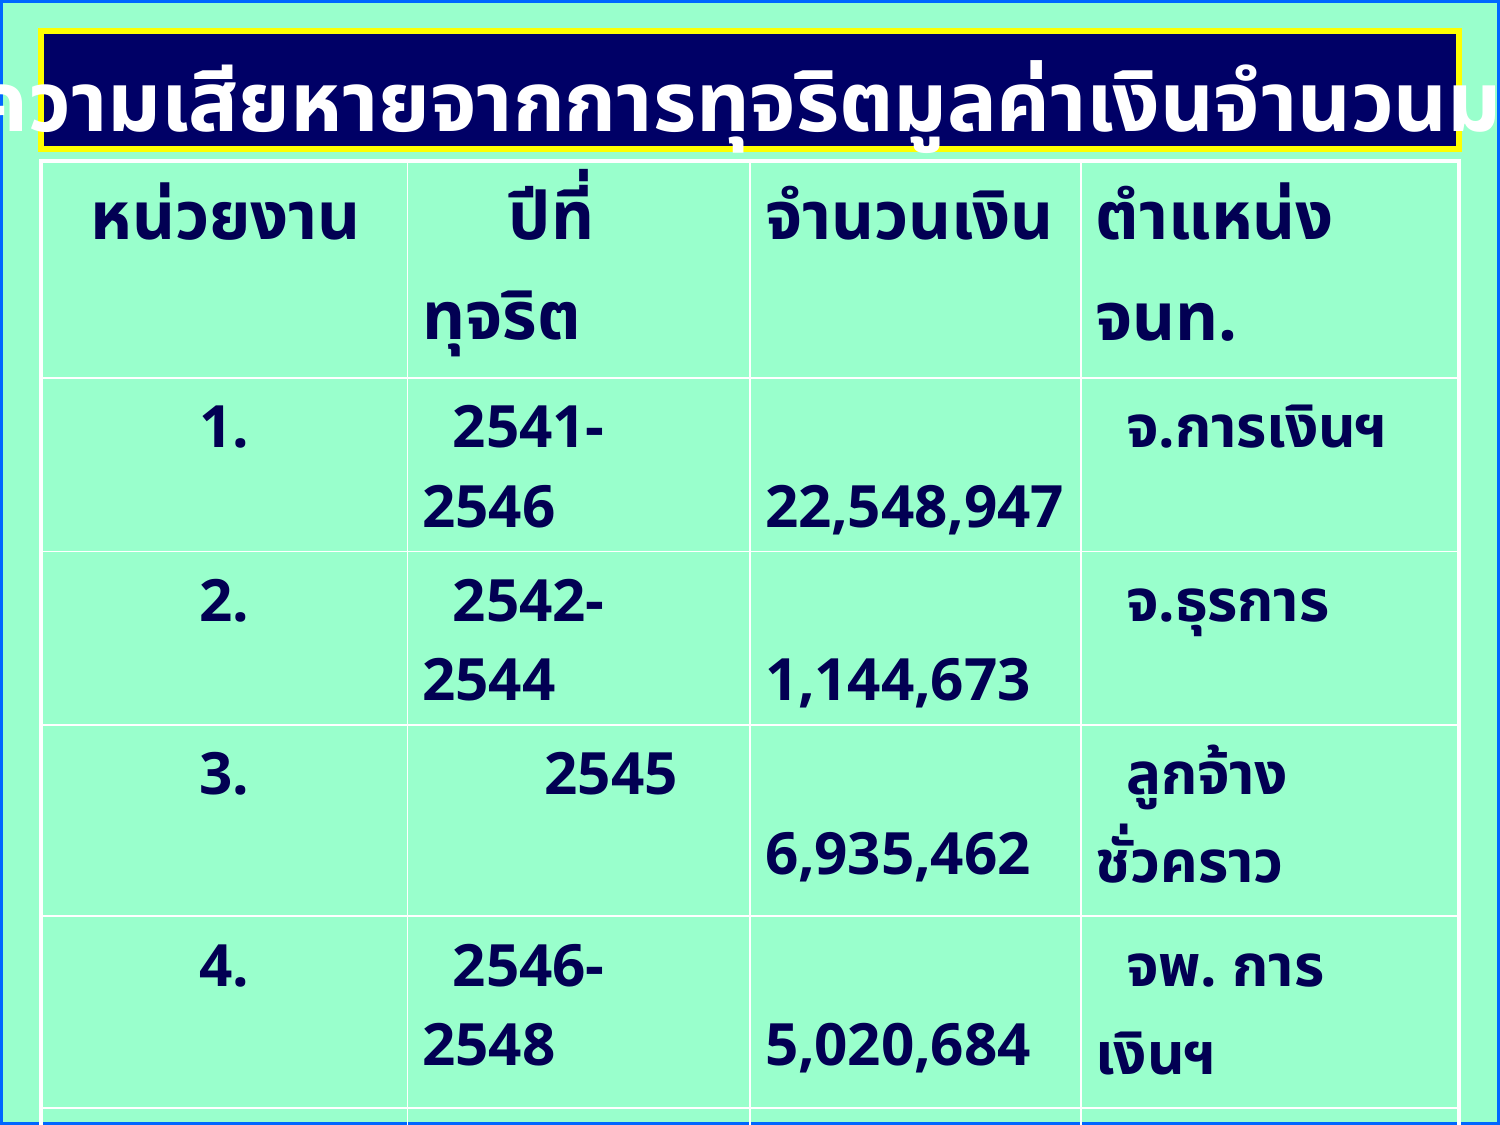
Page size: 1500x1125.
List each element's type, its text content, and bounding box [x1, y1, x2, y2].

table_cell 2546-2548 [408, 917, 749, 1107]
table_cell 6,935,462 [751, 726, 1080, 915]
table_cell 22,548,947 [751, 379, 1080, 551]
table_cell 2. [43, 552, 407, 724]
table_cell 23,134,412 [751, 1109, 1080, 1125]
text_box ความเสียหายจากการทุจริตมูลค่าเงินจำนวนมาก [41, 30, 1459, 150]
list [0, 0, 1500, 1125]
table_cell ลูกจ้างชั่วคราว [1082, 726, 1457, 915]
table_cell 1. [43, 379, 407, 551]
table_cell 4. [43, 917, 407, 1107]
table_cell 2542-2544 [408, 552, 749, 724]
table_cell 1,144,673 [751, 552, 1080, 724]
table_header จำนวนเงิน [751, 163, 1080, 377]
table_cell 2541-2546 [408, 379, 749, 551]
table_cell 2545 [408, 726, 749, 915]
table_header ตำแหน่ง จนท. [1082, 163, 1457, 377]
table_cell 2549 [408, 1109, 749, 1125]
table_cell 5,020,684 [751, 917, 1080, 1107]
table_cell จพ. การเงินฯ [1082, 1109, 1457, 1125]
table_cell 5. [43, 1109, 407, 1125]
table_header หน่วยงาน [43, 163, 407, 377]
table_cell จ.ธุรการ [1082, 552, 1457, 724]
table_cell จพ. การเงินฯ [1082, 917, 1457, 1107]
table_cell จ.การเงินฯ [1082, 379, 1457, 551]
table_cell 3. [43, 726, 407, 915]
table_header ปีที่ทุจริต [408, 163, 749, 377]
